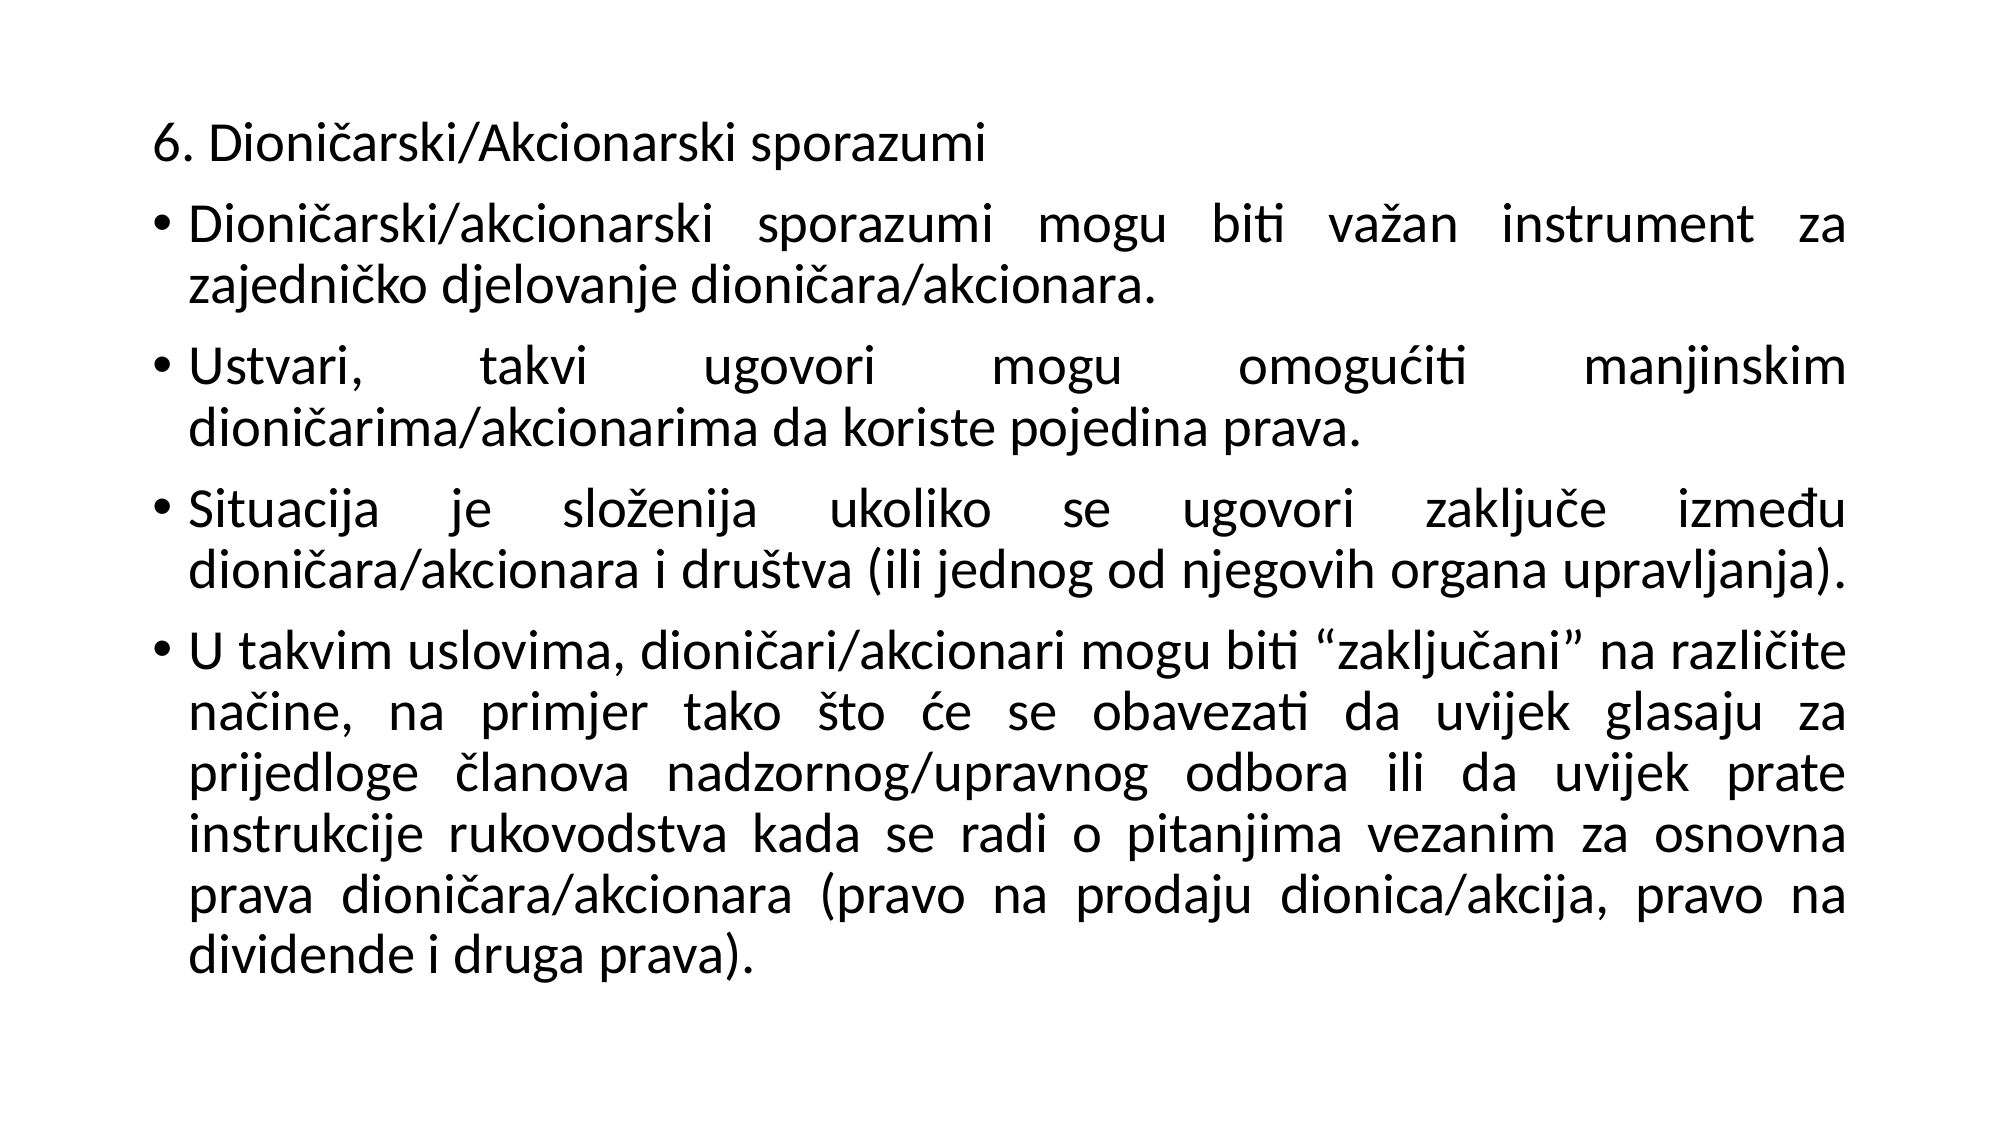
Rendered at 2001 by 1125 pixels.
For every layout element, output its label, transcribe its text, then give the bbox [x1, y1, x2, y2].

list 6. Dioničarski/Akcionarski sporazumi Dioničarski/akcionarski sporazumi mogu biti važan instrument za zajedničko djelovanje dioničara/akcionara. Ustvari, takvi ugovori mogu omogućiti manjinskim dioničarima/akcionarima da koriste pojedina prava. Situacija je složenija ukoliko se ugovori zaključe između dioničara/akcionara i društva (ili jednog od njegovih organa upravljanja). U takvim uslovima, dioničari/akcionari mogu biti “zaključani” na različite načine, na primjer tako što će se obavezati da uvijek glasaju za prijedloge članova nadzornog/upravnog odbora ili da uvijek prate instrukcije rukovodstva kada se radi o pitanjima vezanim za osnovna prava dioničara/akcionara (pravo na prodaju dionica/akcija, pravo na dividende i druga prava). [137, 105, 1863, 1014]
